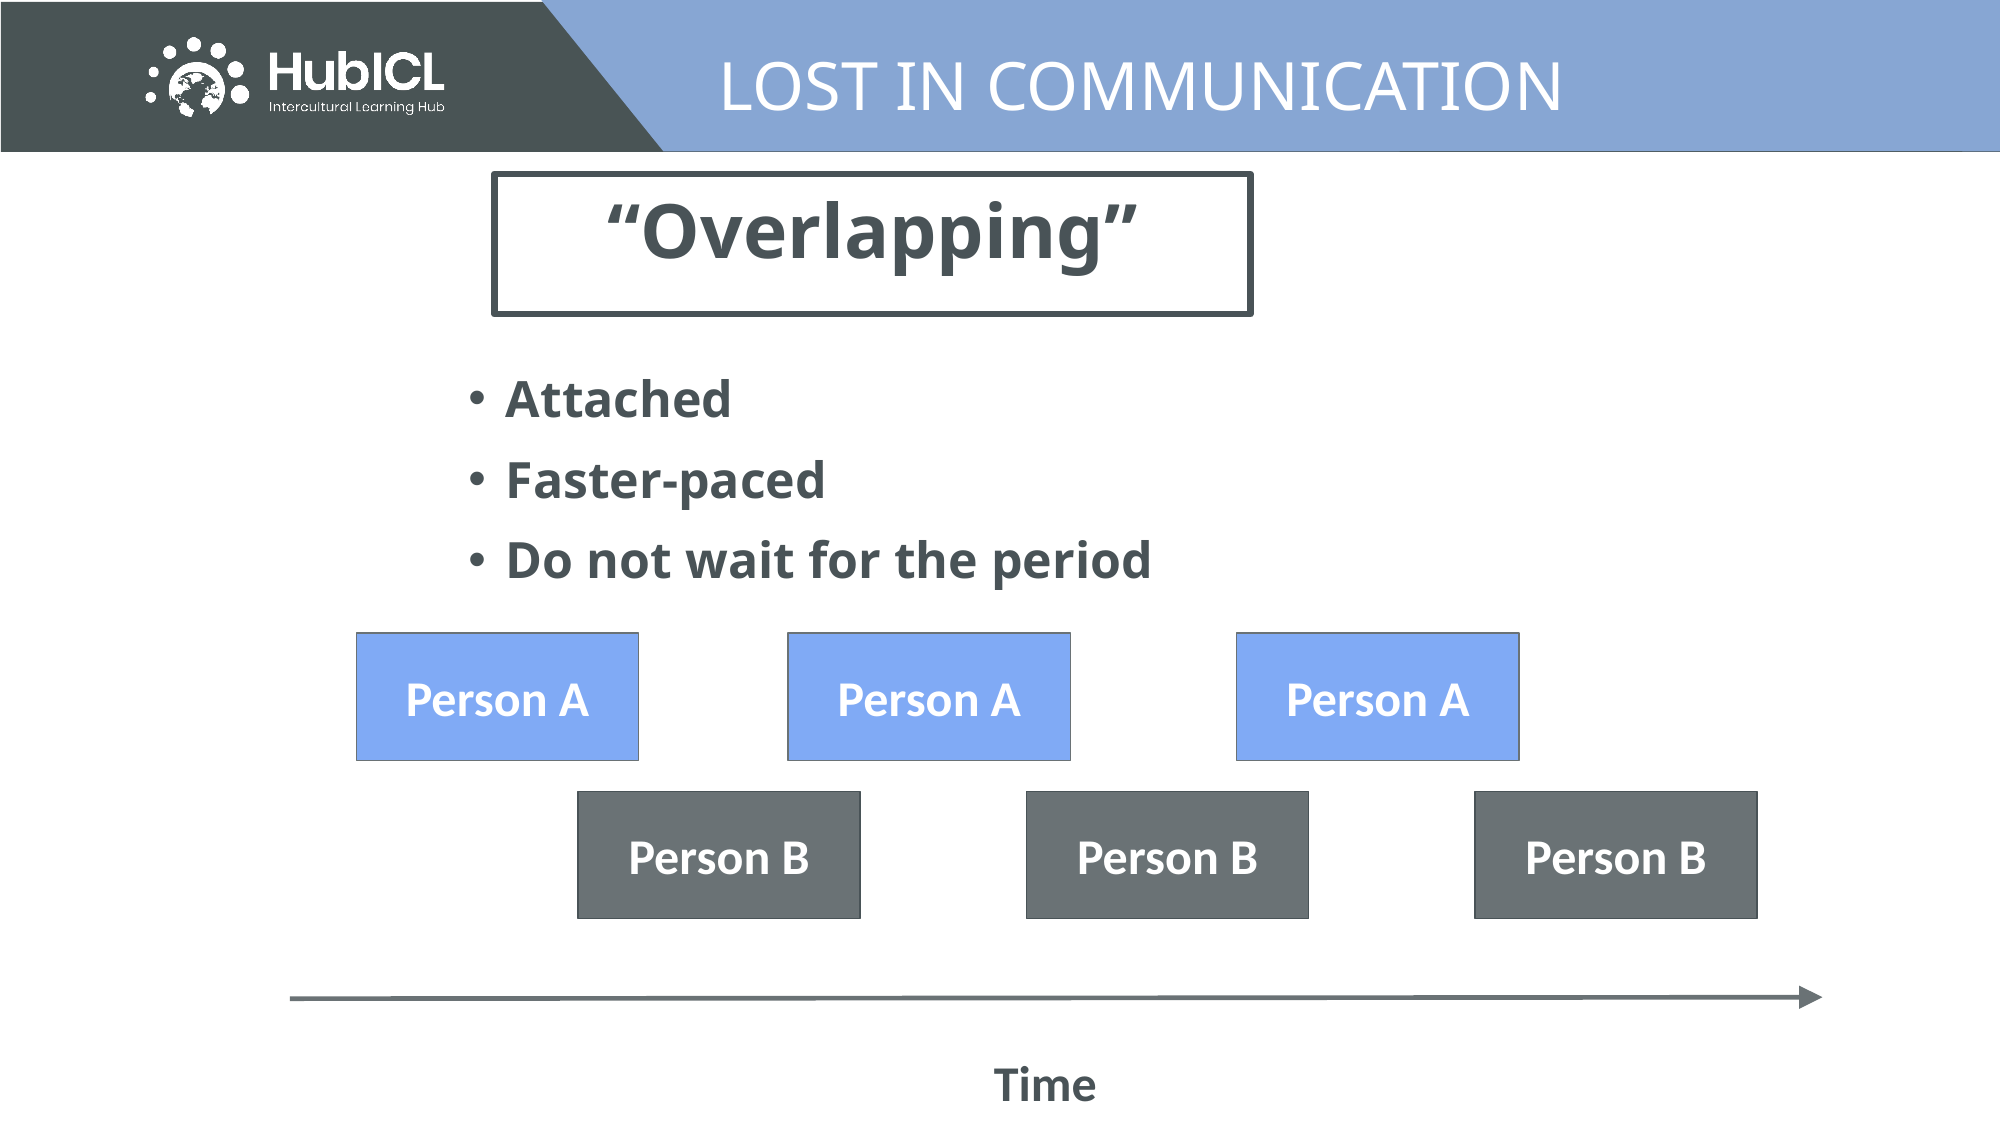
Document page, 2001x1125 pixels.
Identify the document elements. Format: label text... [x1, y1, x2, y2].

text_box Attached Faster-paced Do not wait for the period [448, 347, 1251, 601]
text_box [0, 0, 2000, 152]
title “Overlapping” [494, 173, 1251, 315]
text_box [289, 633, 1823, 1113]
